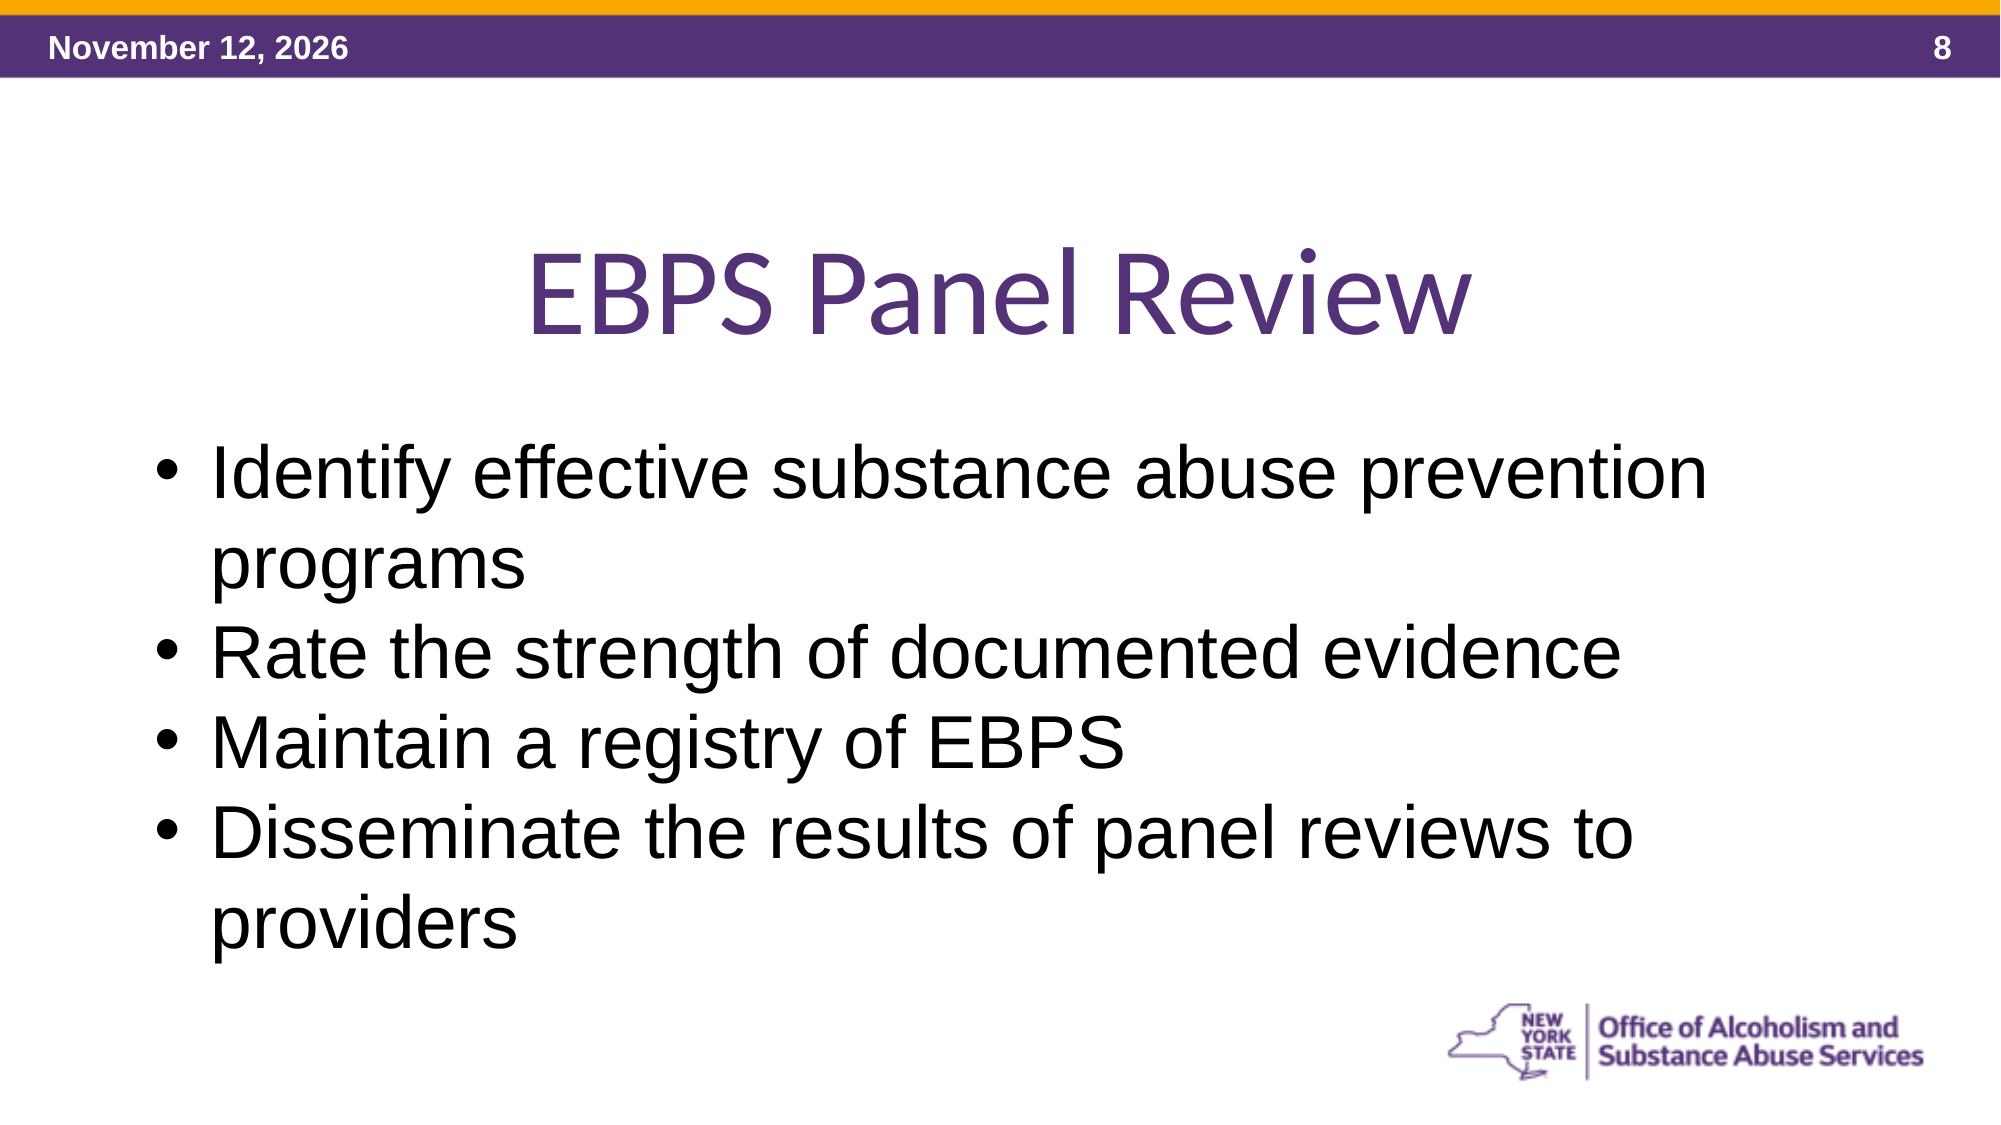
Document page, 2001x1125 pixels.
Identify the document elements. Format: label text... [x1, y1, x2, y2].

subtitle Identify effective substance abuse prevention programs Rate the strength of documented evidence Maintain a registry of EBPS Disseminate the results of panel reviews to providers [139, 416, 1883, 900]
picture [0, 0, 2001, 1125]
title EBPS Panel Review [249, 140, 1750, 368]
